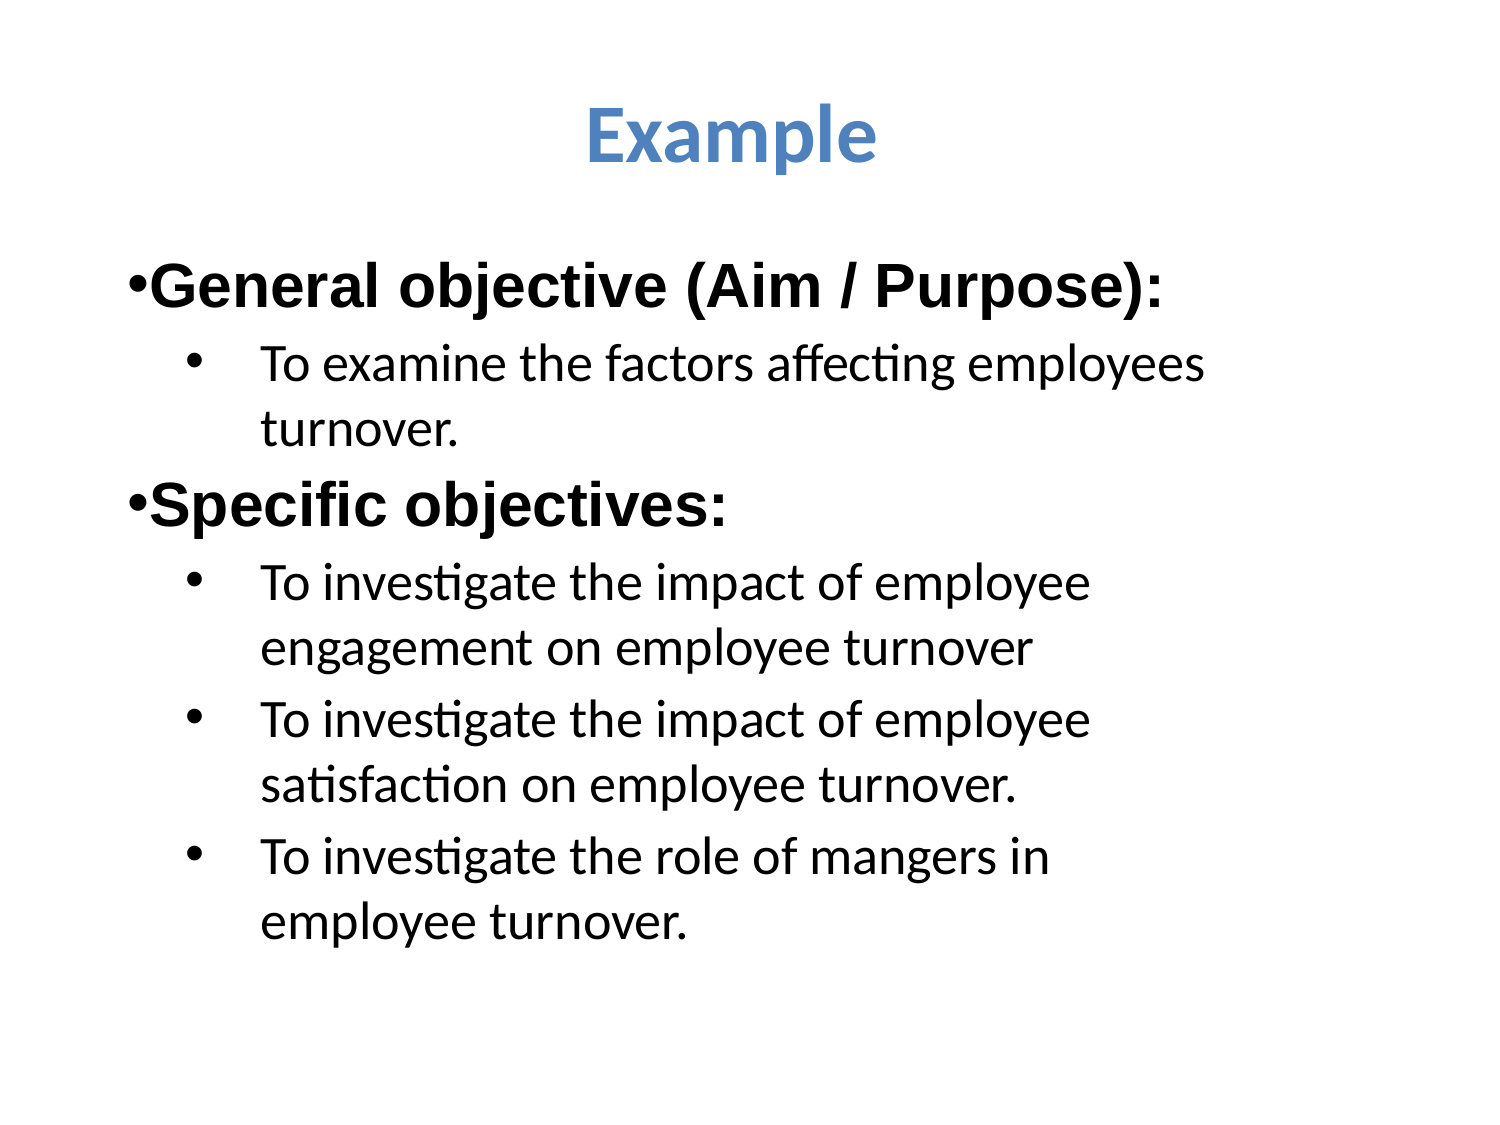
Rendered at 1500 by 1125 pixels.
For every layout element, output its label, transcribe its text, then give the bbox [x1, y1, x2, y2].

title Example [219, 37, 1245, 222]
list General objective (Aim / Purpose): To examine the factors affecting employees turnover. Specific objectives: To investigate the impact of employee engagement on employee turnover To investigate the impact of employee satisfaction on employee turnover. To investigate the role of mangers in employee turnover. [112, 237, 1374, 975]
